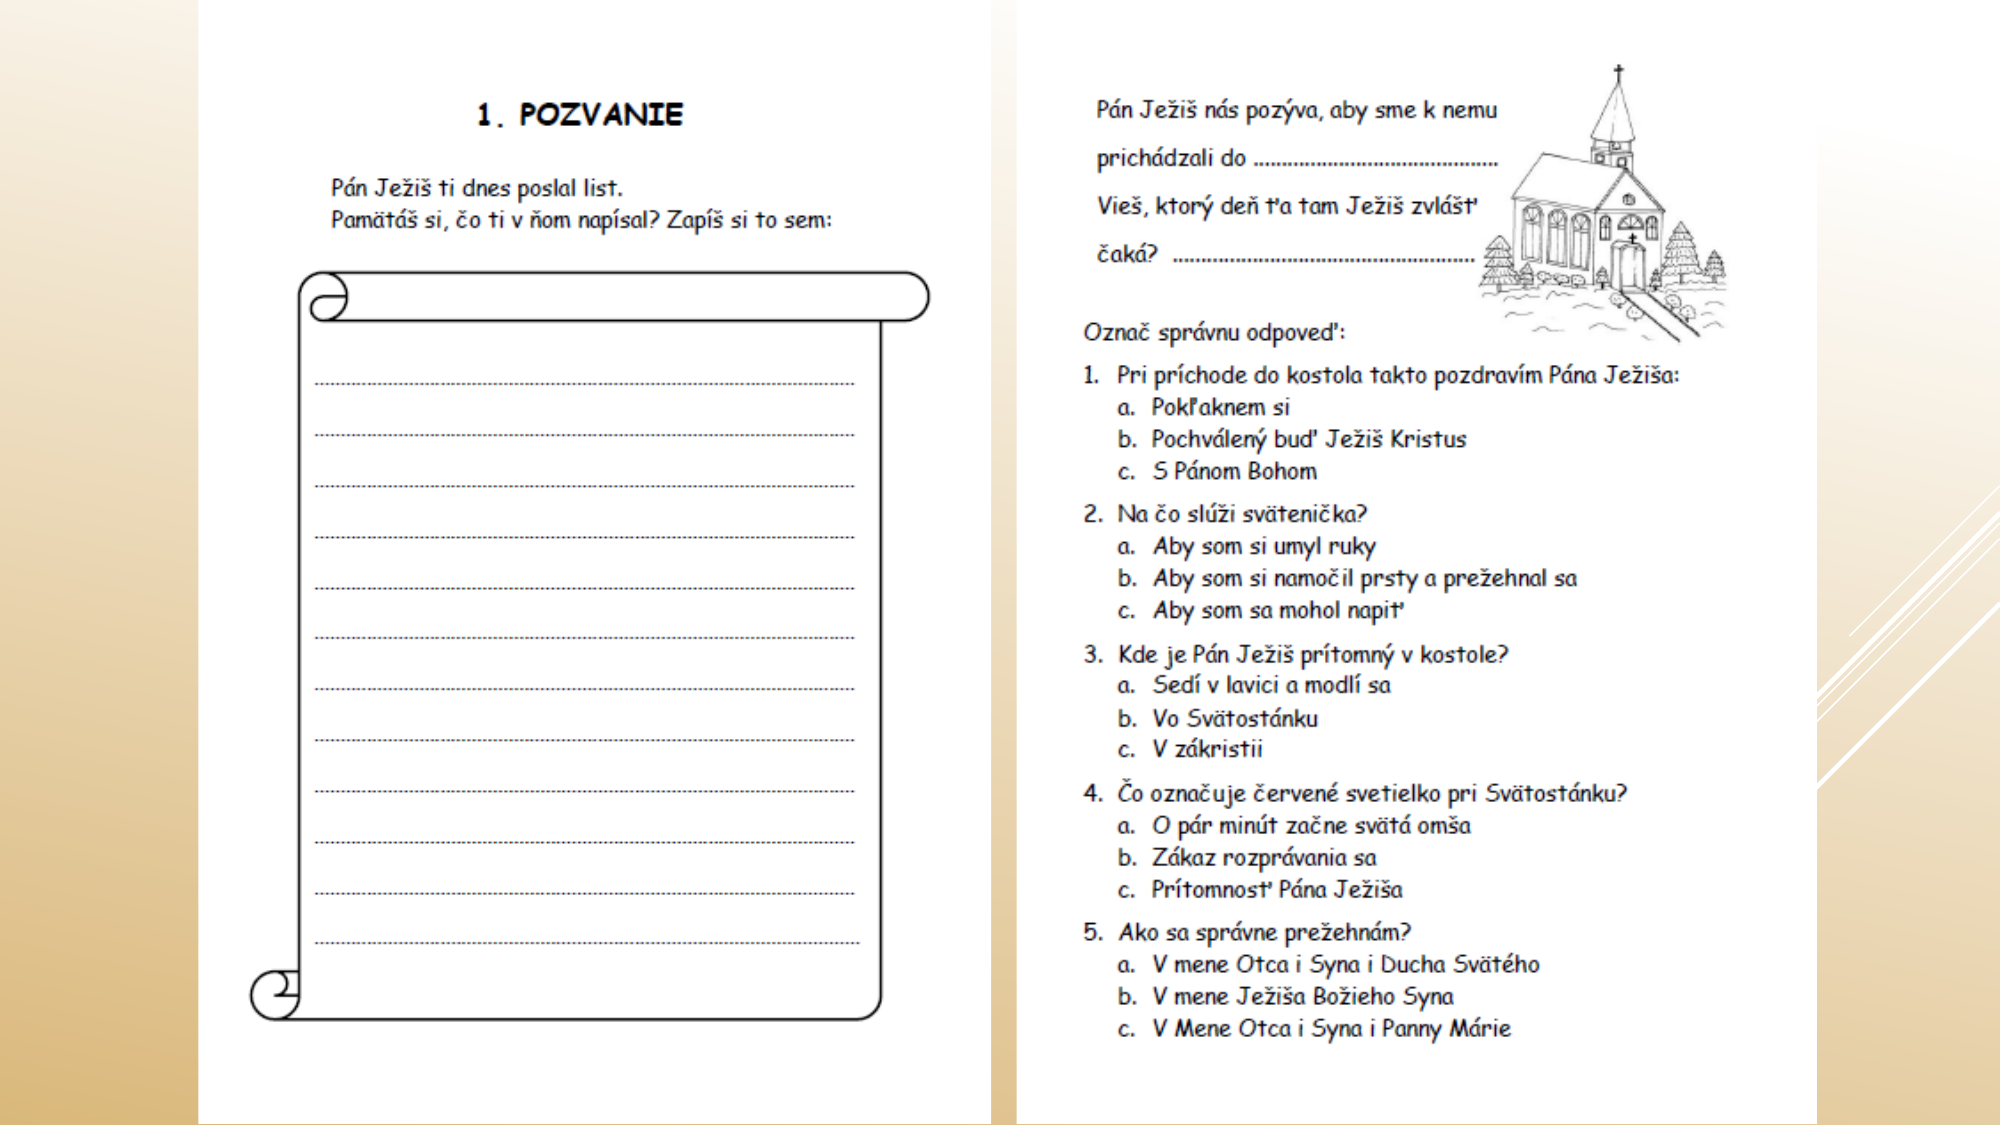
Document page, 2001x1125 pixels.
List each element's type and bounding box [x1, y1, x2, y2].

picture [1016, 0, 1818, 1125]
picture [198, 0, 992, 1125]
